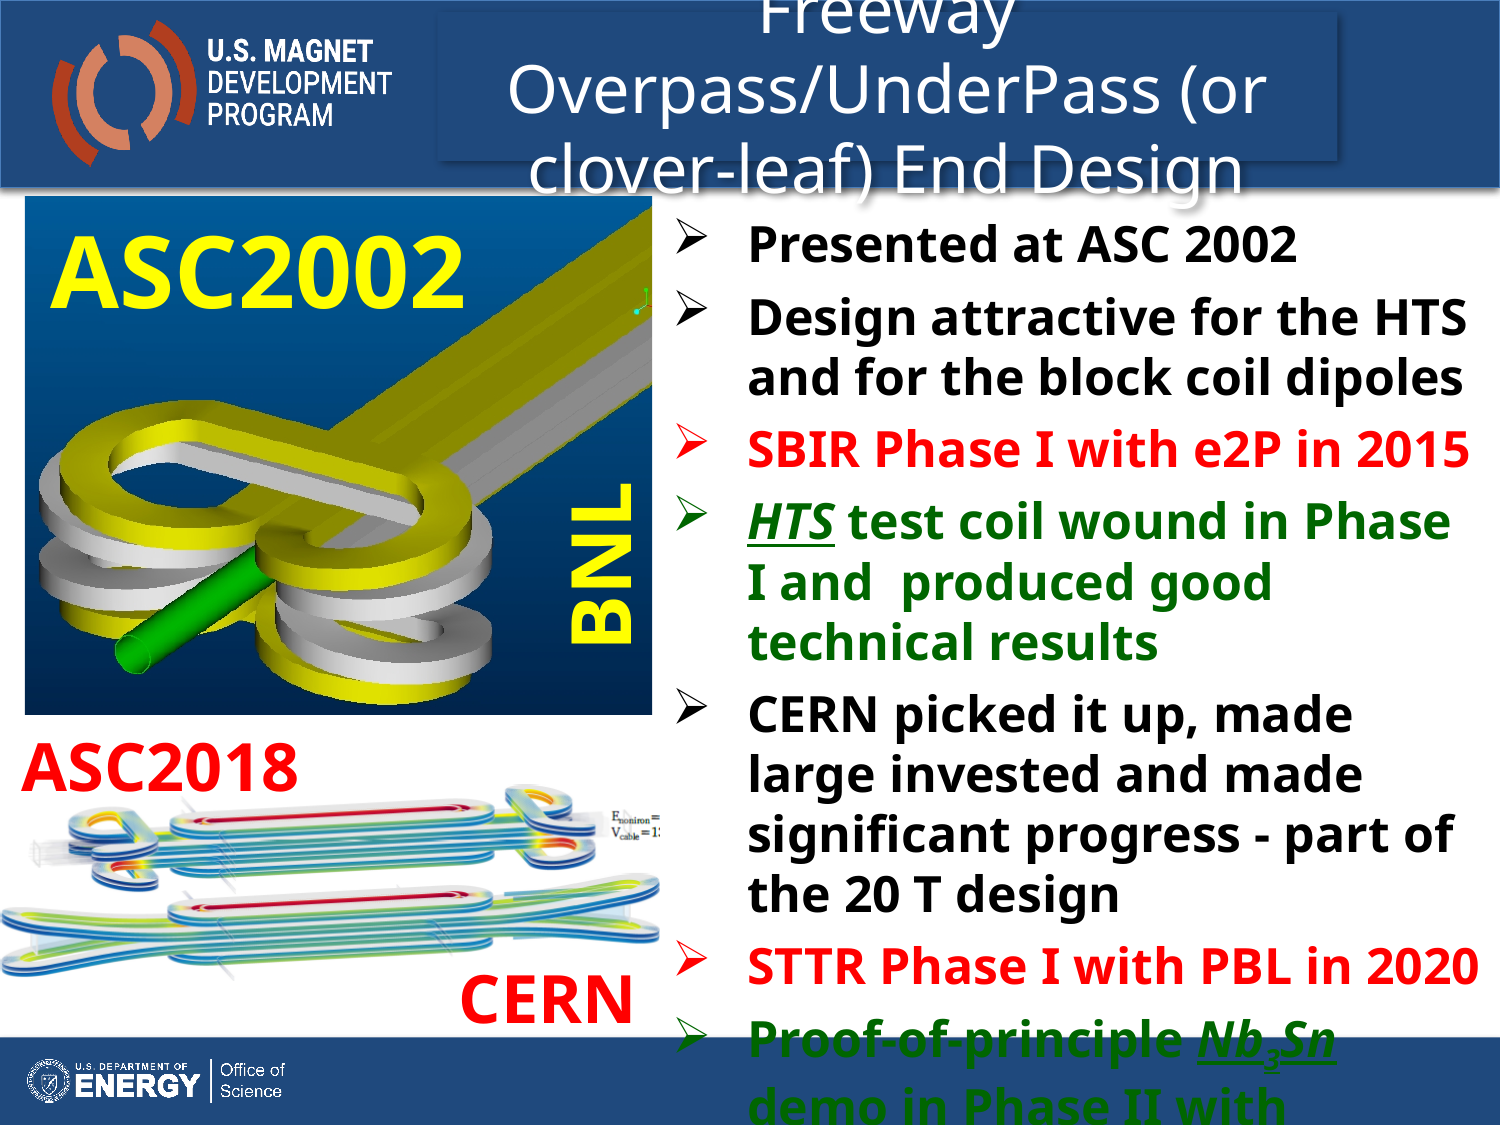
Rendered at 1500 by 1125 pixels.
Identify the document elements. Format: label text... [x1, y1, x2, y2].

picture [24, 196, 653, 716]
text_box ASC2018 [6, 717, 316, 779]
picture [52, 20, 392, 167]
text_box Presented at ASC 2002 Design attractive for the HTS and for the block coil dipoles SBIR Phase I with e2P in 2015 HTS test coil wound in Phase I and produced good technical results CERN picked it up, made large invested and made significant progress - part of the 20 T design STTR Phase I with PBL in 2020 Proof-of-principle Nb3Sn demo in Phase II with common coil dipole [657, 204, 1500, 1125]
picture [0, 780, 661, 981]
text_box CERN [443, 990, 653, 1045]
title Freeway Overpass/UnderPass (or clover-leaf) End Design [437, 12, 1338, 161]
picture [27, 1059, 285, 1103]
